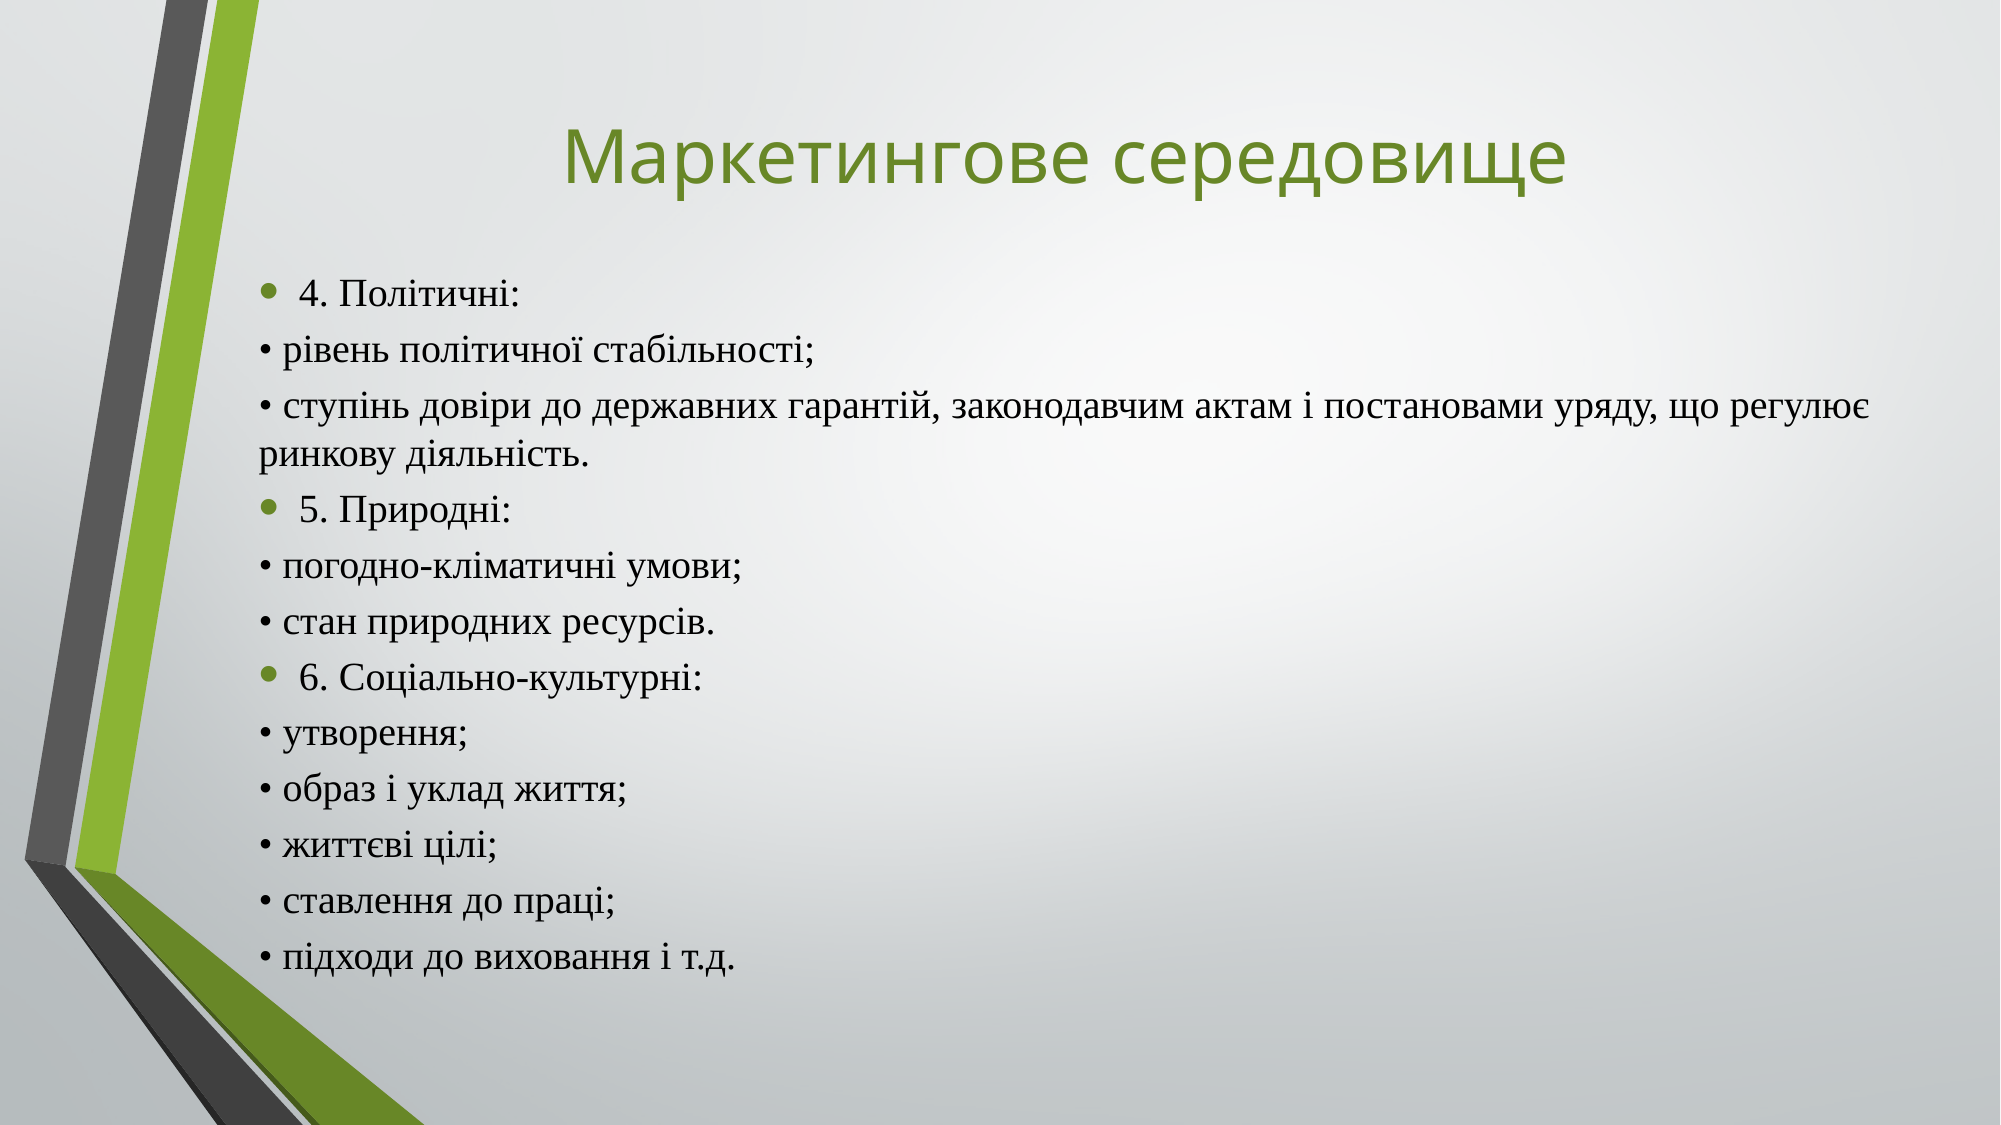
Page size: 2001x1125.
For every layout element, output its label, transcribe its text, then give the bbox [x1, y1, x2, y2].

list 4. Політичні: • рівень політичної стабільності; • ступінь довіри до державних гарантій, законодавчим актам і постановами уряду, що регулює ринкову діяльність. 5. Природні: • погодно-кліматичні умови; • стан природних ресурсів. 6. Соціально-культурні: • утворення; • образ і уклад життя; • життєві цілі; • ставлення до праці; • підходи до виховання і т.д. [243, 257, 1887, 987]
title Маркетингове середовище [243, 88, 1887, 220]
